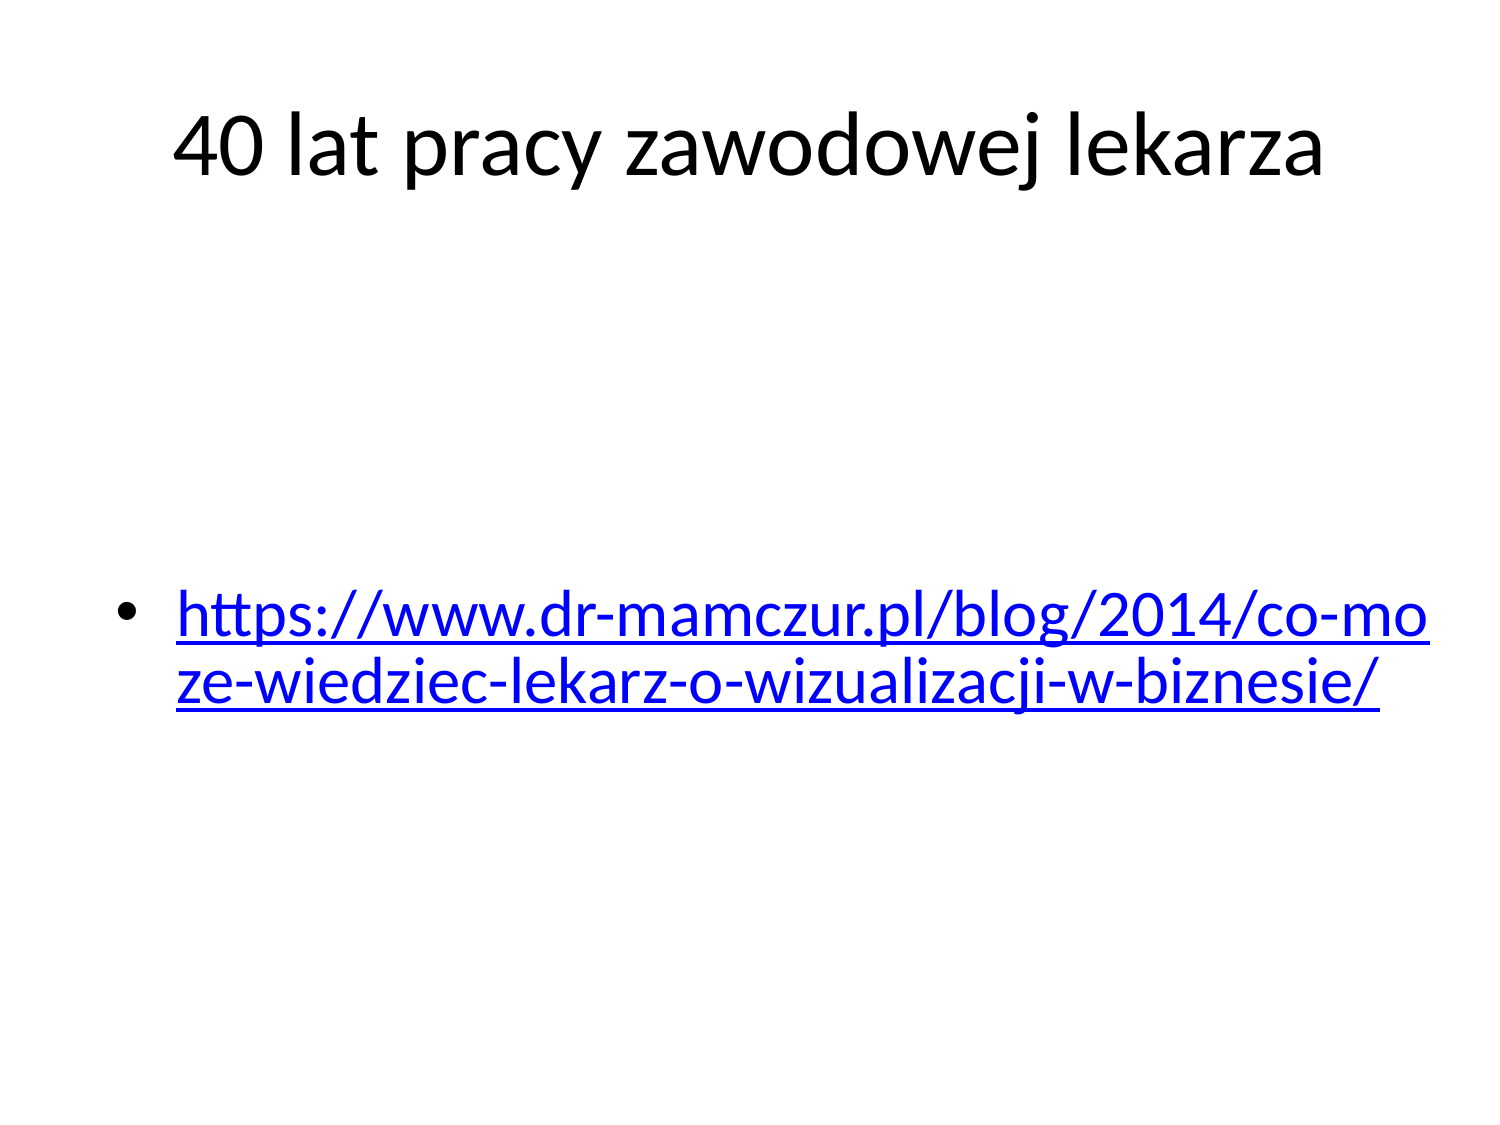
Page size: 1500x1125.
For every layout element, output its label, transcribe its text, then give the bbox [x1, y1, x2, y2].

list https://www.dr-mamczur.pl/blog/2014/co-moze-wiedziec-lekarz-o-wizualizacji-w-biznesie/ [100, 562, 1451, 792]
title 40 lat pracy zawodowej lekarza [75, 45, 1425, 233]
